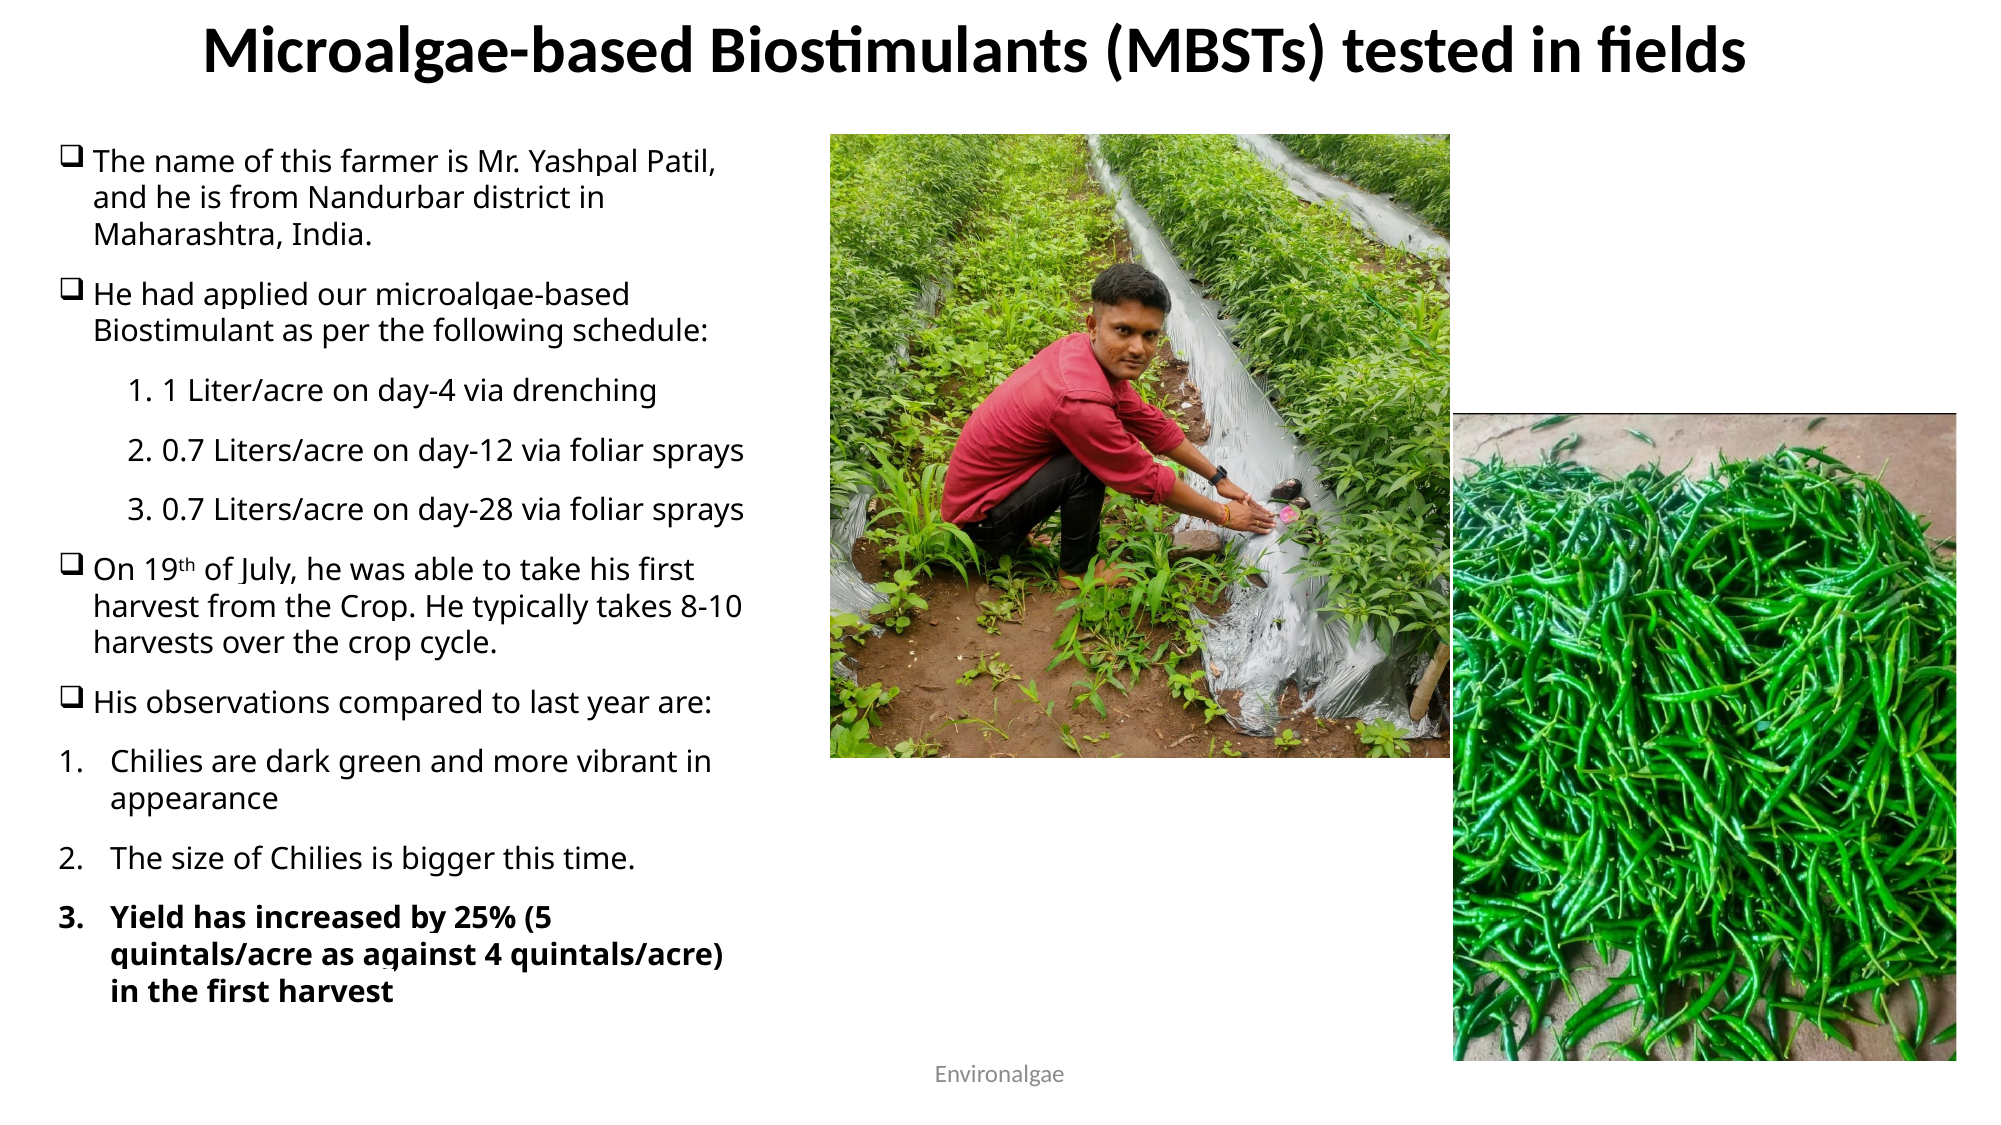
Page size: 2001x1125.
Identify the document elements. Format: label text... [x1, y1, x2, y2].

title Microalgae-based Biostimulants (MBSTs) tested in fields [101, 0, 1850, 102]
picture [1453, 413, 1957, 1061]
list The name of this farmer is Mr. Yashpal Patil, and he is from Nandurbar district in Maharashtra, India. He had applied our microalgae-based Biostimulant as per the following schedule: 1 Liter/acre on day-4 via drenching 0.7 Liters/acre on day-12 via foliar sprays 0.7 Liters/acre on day-28 via foliar sprays On 19th of July, he was able to take his first harvest from the Crop. He typically takes 8-10 harvests over the crop cycle. His observations compared to last year are: Chilies are dark green and more vibrant in appearance The size of Chilies is bigger this time. Yield has increased by 25% (5 quintals/acre as against 4 quintals/acre) in the first harvest [43, 134, 764, 1076]
footer Environalgae [662, 1042, 1338, 1103]
picture [830, 134, 1450, 758]
